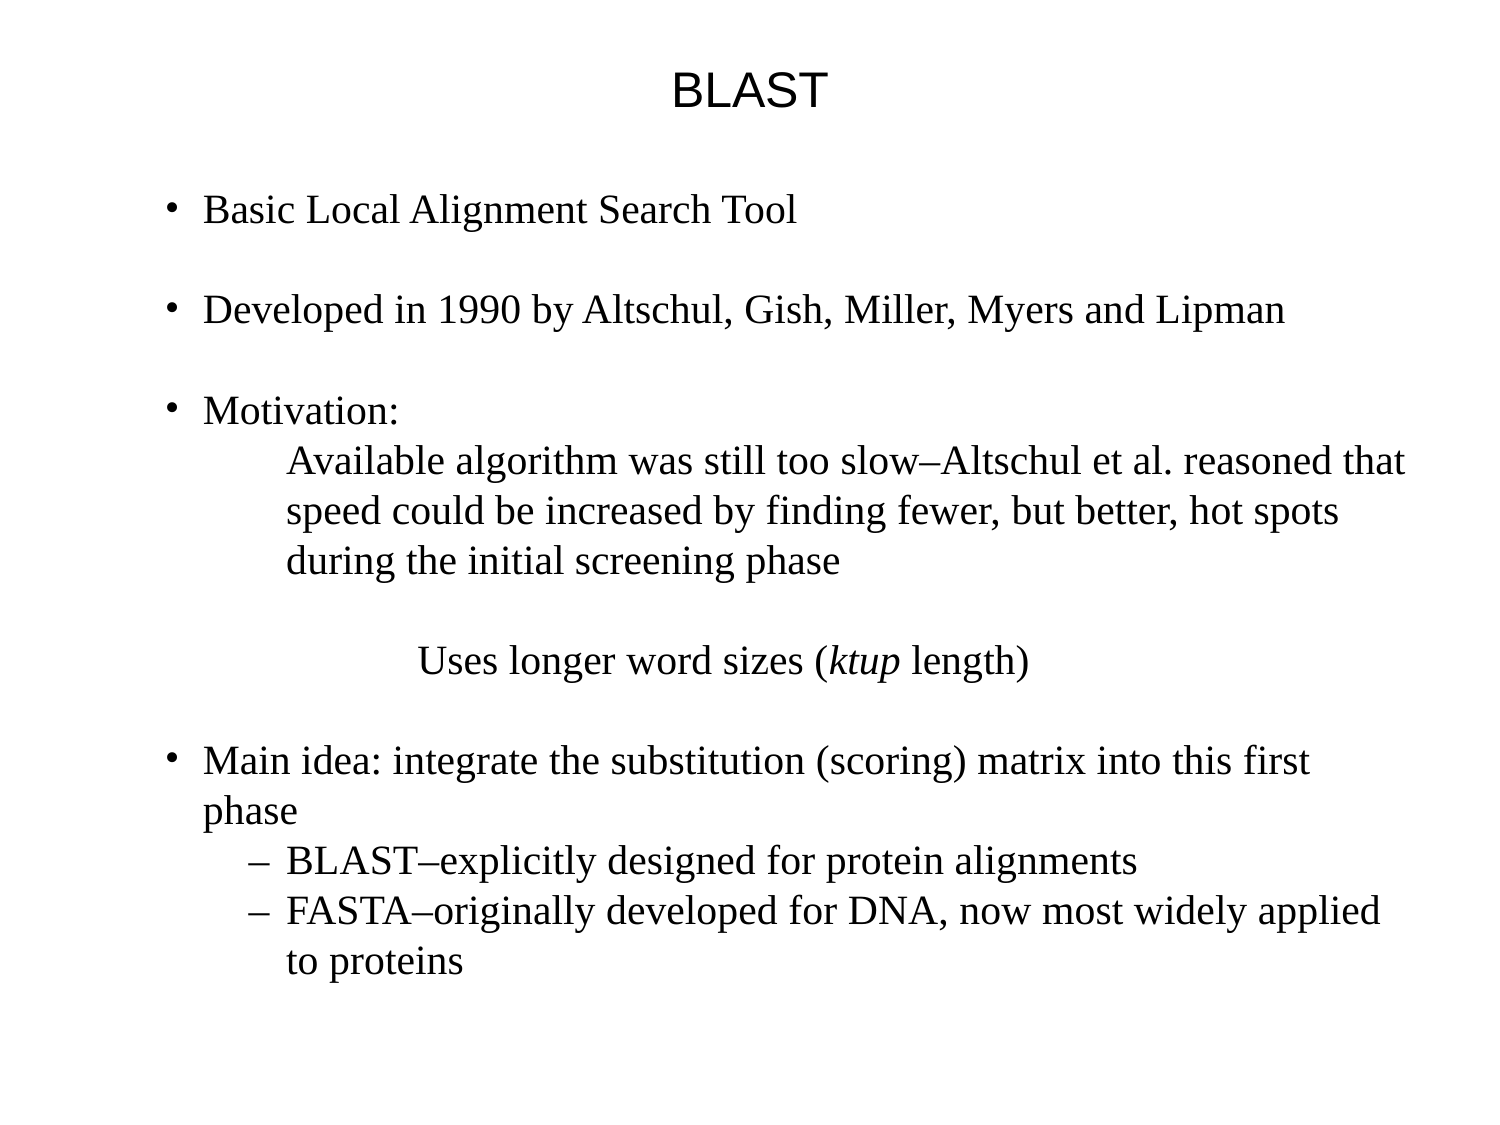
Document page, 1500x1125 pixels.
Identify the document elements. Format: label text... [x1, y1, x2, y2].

text_box Basic Local Alignment Search Tool Developed in 1990 by Altschul, Gish, Miller, Myers and Lipman Motivation: Available algorithm was still too slow–Altschul et al. reasoned that speed could be increased by finding fewer, but better, hot spots during the initial screening phase Uses longer word sizes (ktup length) Main idea: integrate the substitution (scoring) matrix into this first phase – BLAST–explicitly designed for protein alignments – FASTA–originally developed for DNA, now most widely applied to proteins [149, 174, 1425, 990]
text_box BLAST [112, 49, 1388, 125]
